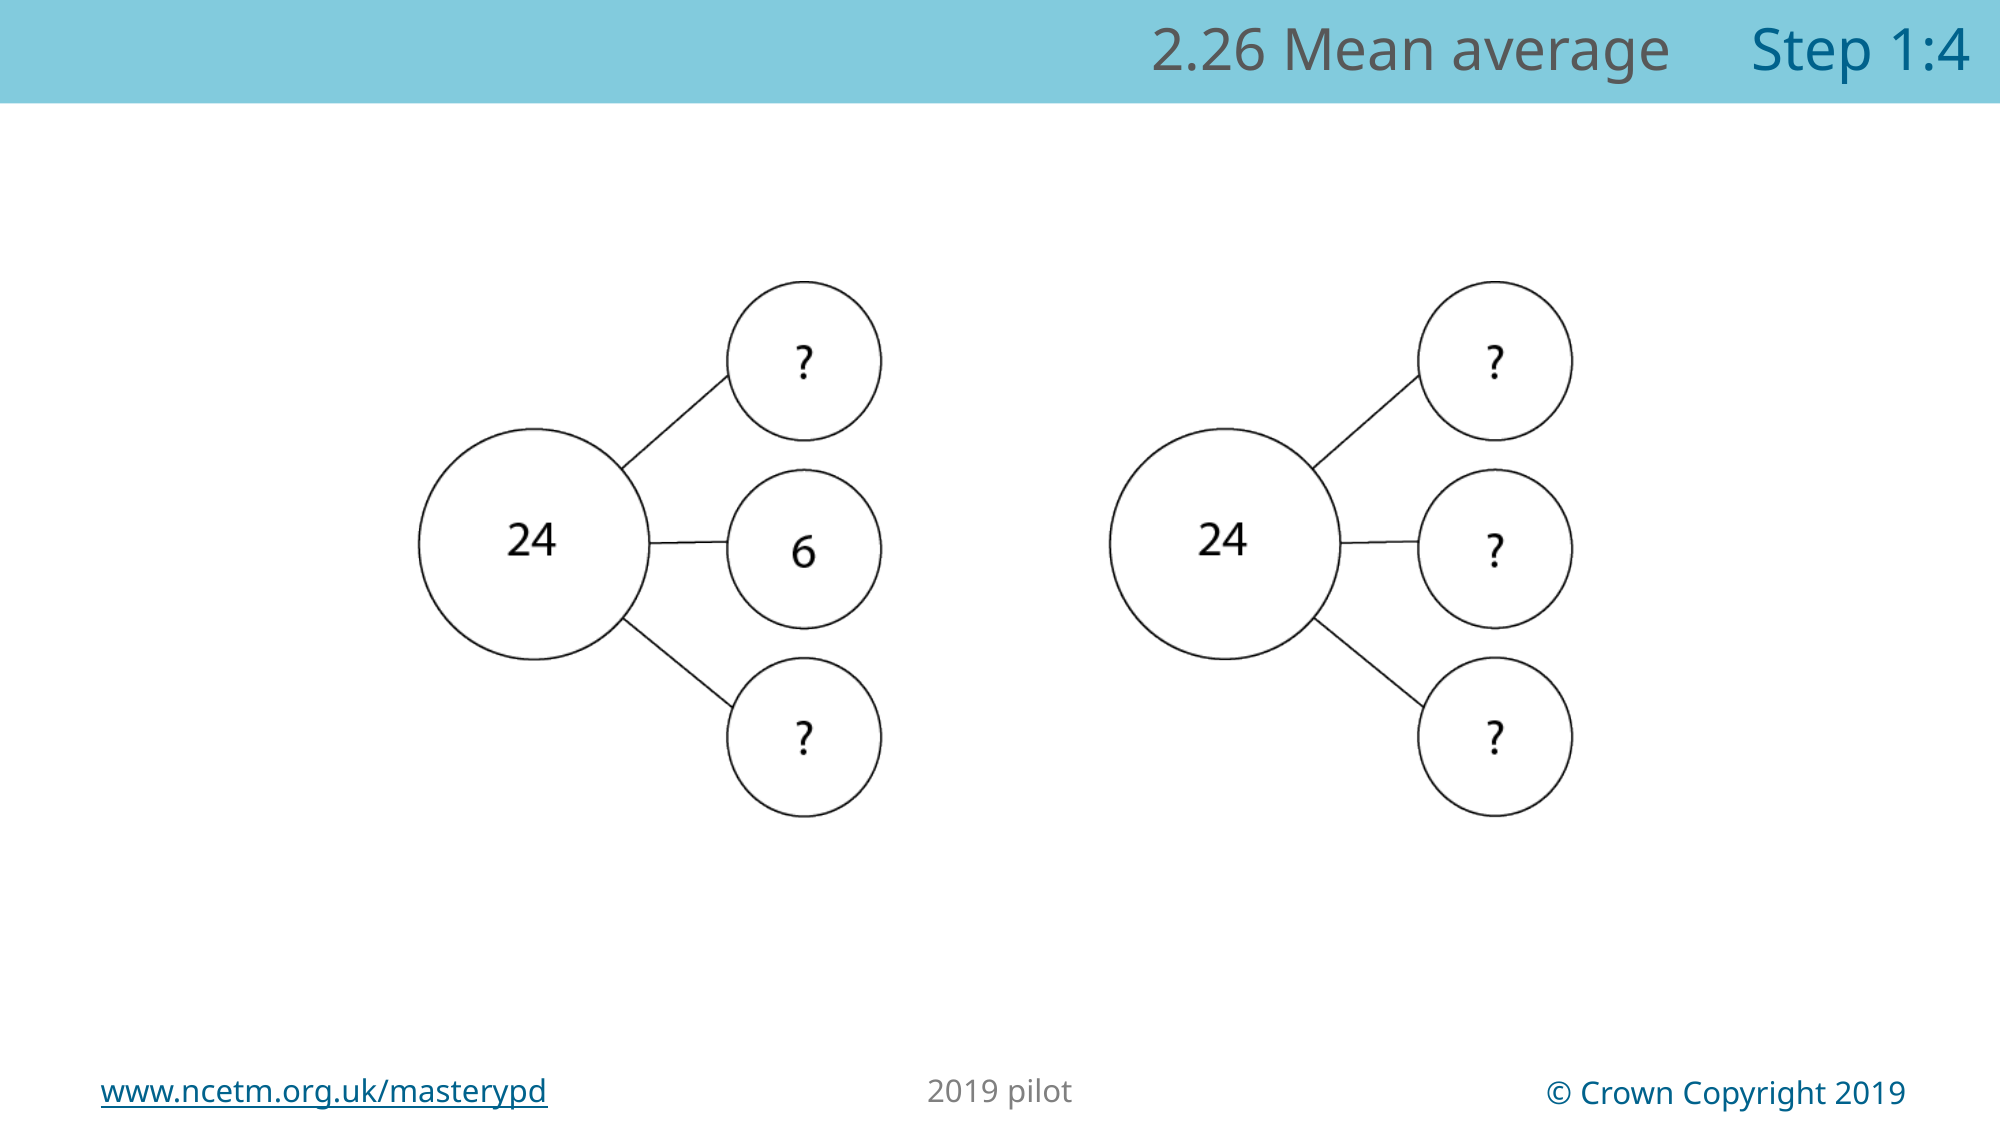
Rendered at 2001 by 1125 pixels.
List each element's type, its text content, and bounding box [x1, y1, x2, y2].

picture [112, 281, 1922, 853]
list 2.26 Mean average Step 1:4 [0, 0, 2000, 104]
